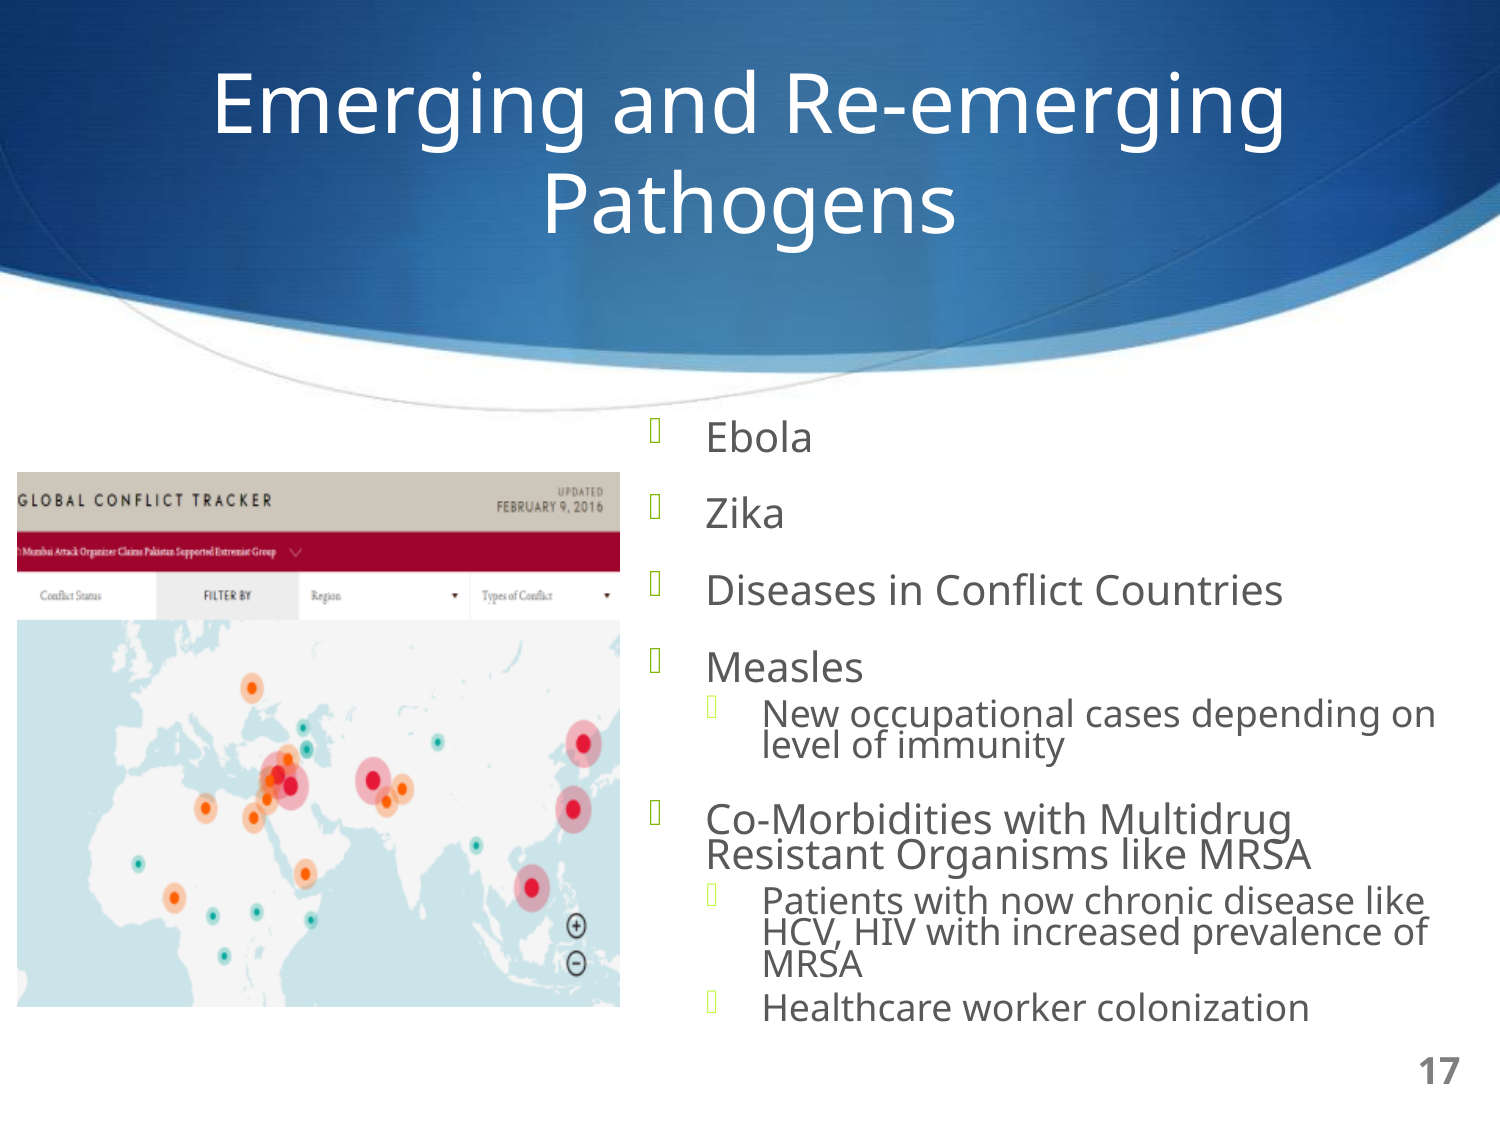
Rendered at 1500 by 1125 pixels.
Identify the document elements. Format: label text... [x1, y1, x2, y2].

slide_number 17 [1378, 1042, 1500, 1103]
list Ebola Zika Diseases in Conflict Countries Measles New occupational cases depending on level of immunity Co-Morbidities with Multidrug Resistant Organisms like MRSA Patients with now chronic disease like HCV, HIV with increased prevalence of MRSA Healthcare worker colonization [633, 416, 1476, 1094]
title Emerging and Re-emerging Pathogens [75, 56, 1425, 244]
picture [0, 0, 1500, 1125]
